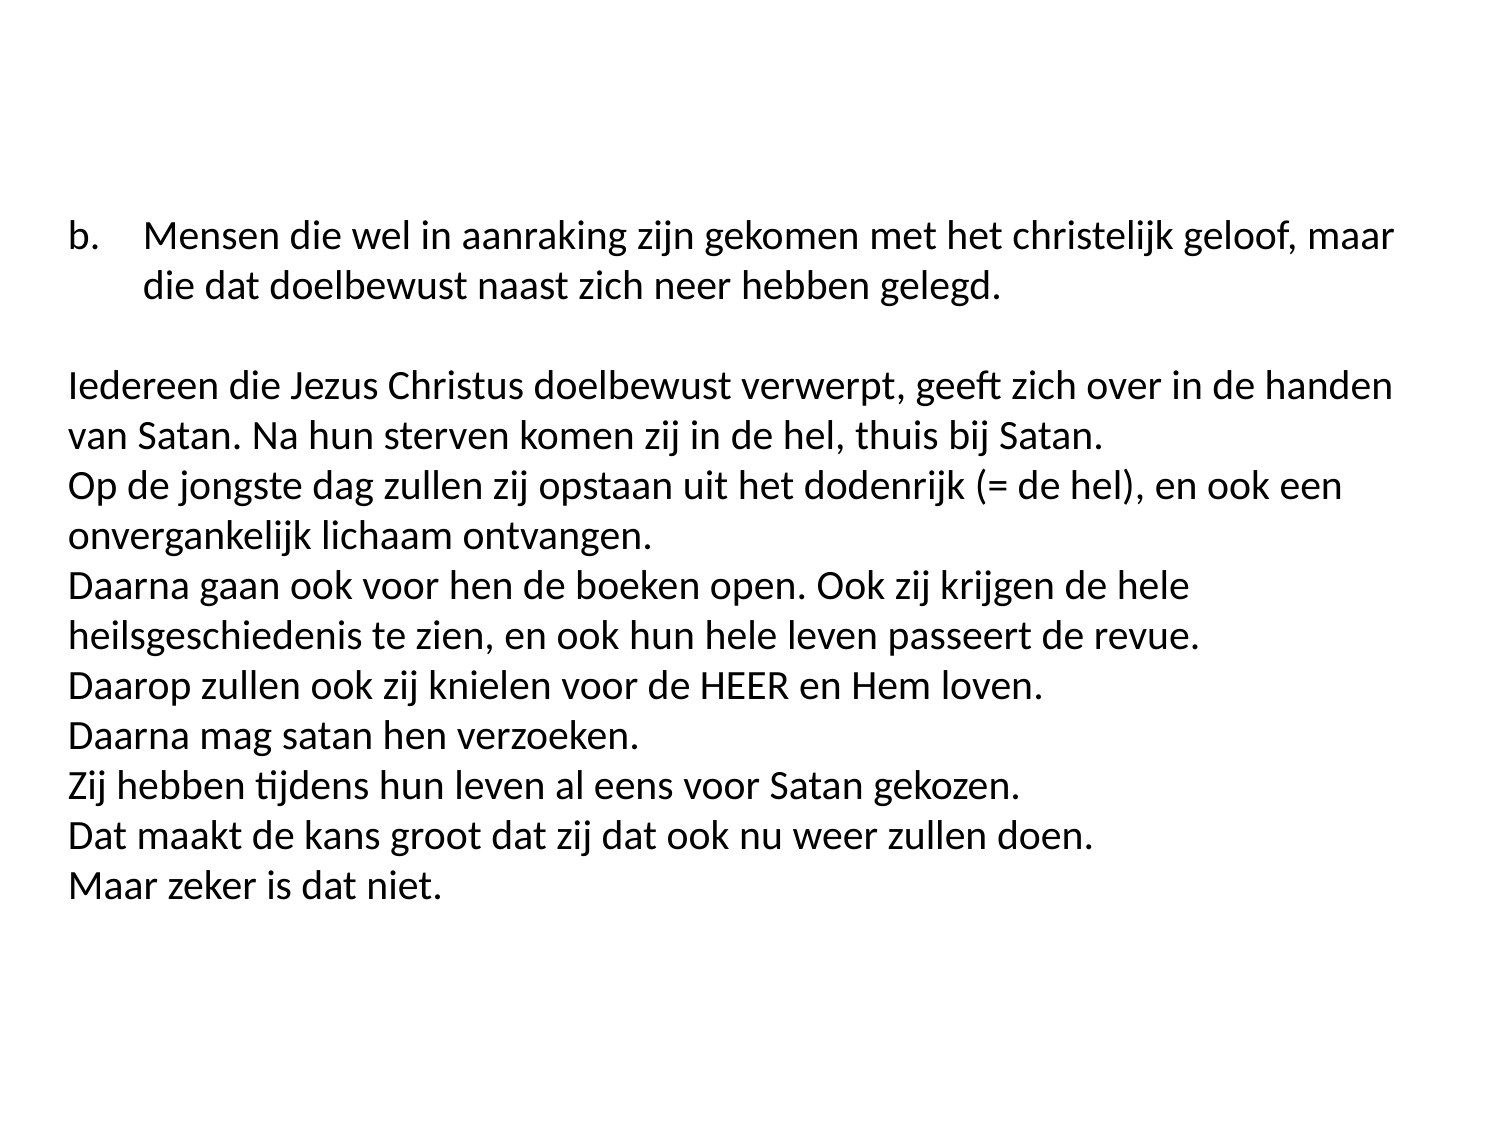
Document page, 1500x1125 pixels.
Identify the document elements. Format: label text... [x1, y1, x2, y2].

text_box Mensen die wel in aanraking zijn gekomen met het christelijk geloof, maar die dat doelbewust naast zich neer hebben gelegd. Iedereen die Jezus Christus doelbewust verwerpt, geeft zich over in de handen van Satan. Na hun sterven komen zij in de hel, thuis bij Satan. Op de jongste dag zullen zij opstaan uit het dodenrijk (= de hel), en ook een onvergankelijk lichaam ontvangen. Daarna gaan ook voor hen de boeken open. Ook zij krijgen de hele heilsgeschiedenis te zien, en ook hun hele leven passeert de revue. Daarop zullen ook zij knielen voor de HEER en Hem loven. Daarna mag satan hen verzoeken. Zij hebben tijdens hun leven al eens voor Satan gekozen. Dat maakt de kans groot dat zij dat ook nu weer zullen doen. Maar zeker is dat niet. [53, 90, 1459, 1016]
